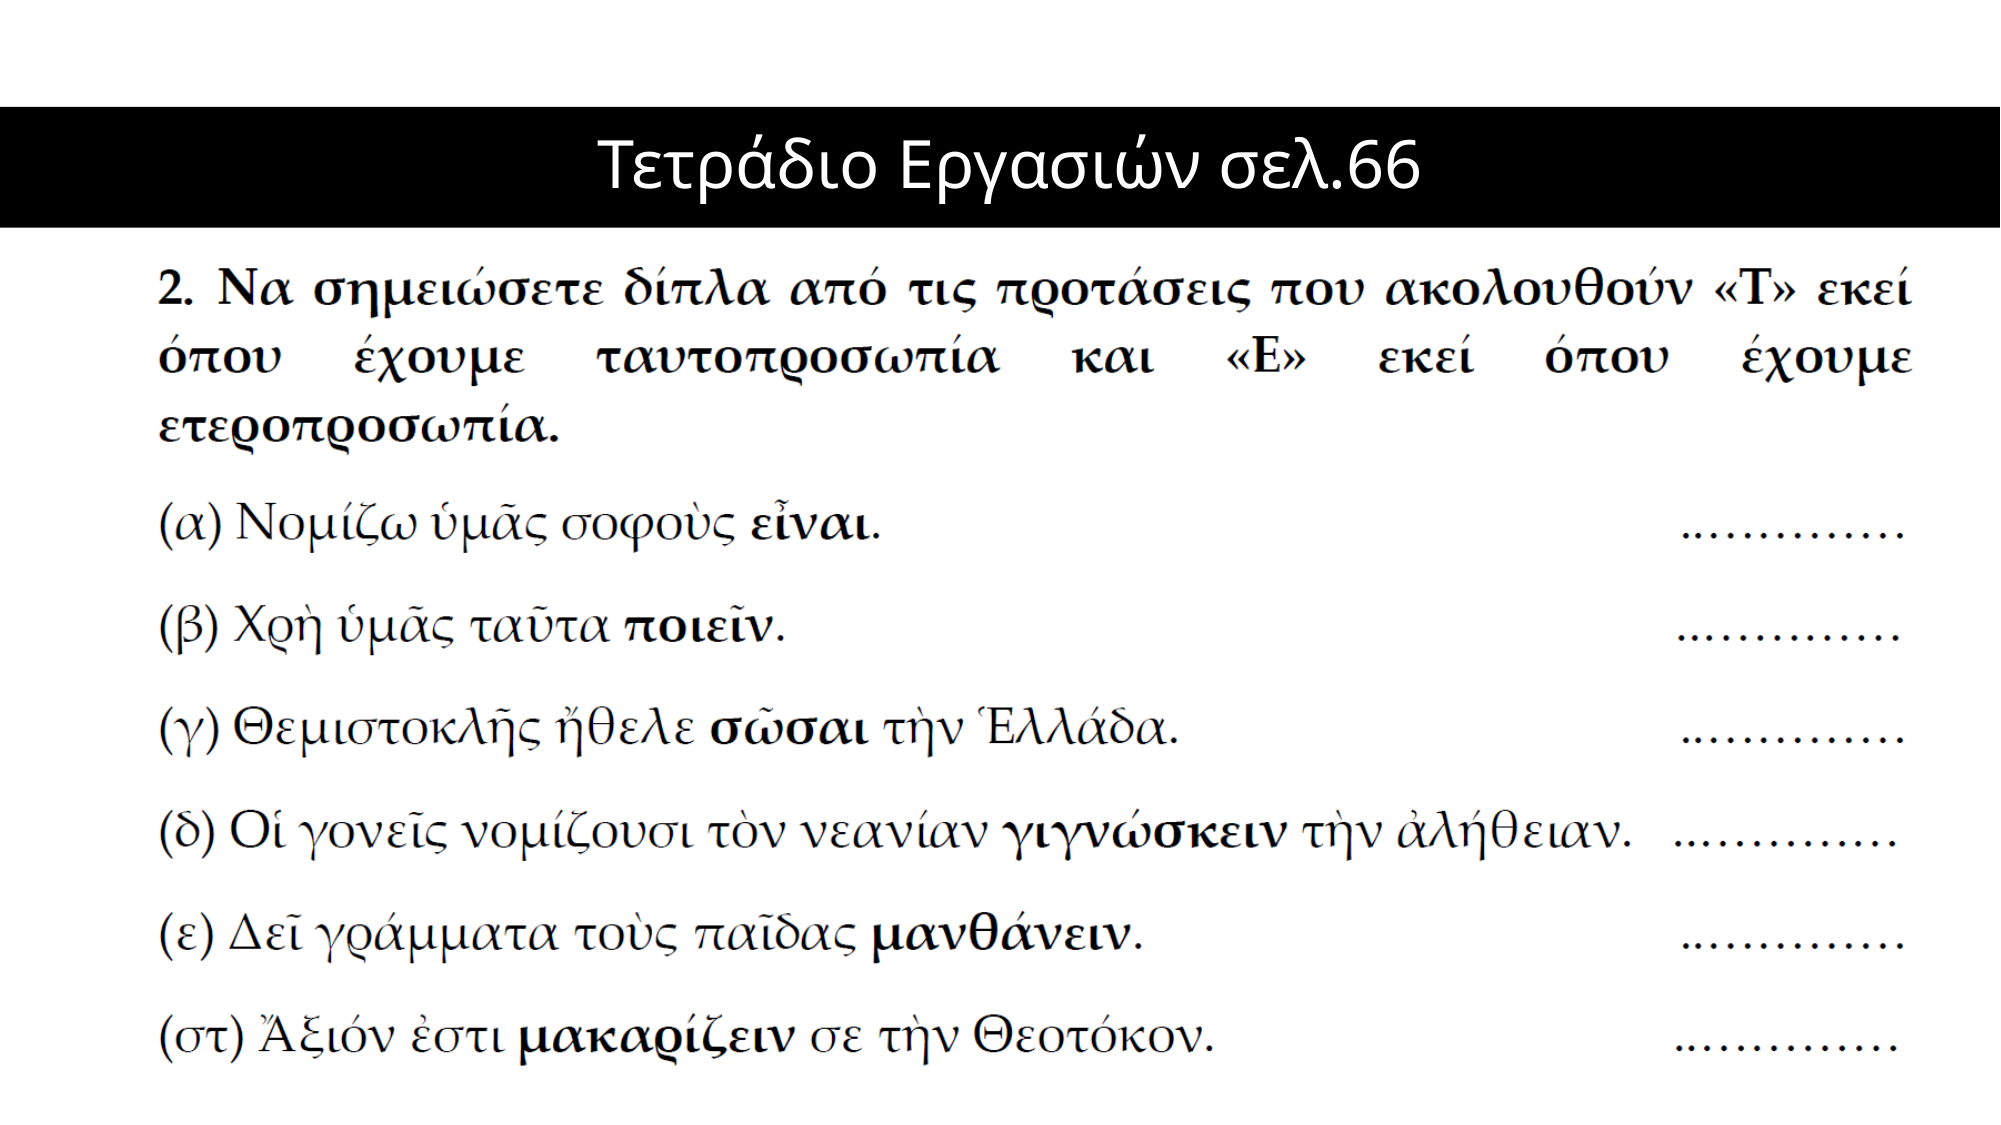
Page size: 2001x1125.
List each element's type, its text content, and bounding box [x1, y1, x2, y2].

title Τετράδιο Εργασιών σελ.66 [91, 105, 1931, 228]
text_box [0, 106, 2000, 229]
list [108, 233, 1948, 1101]
